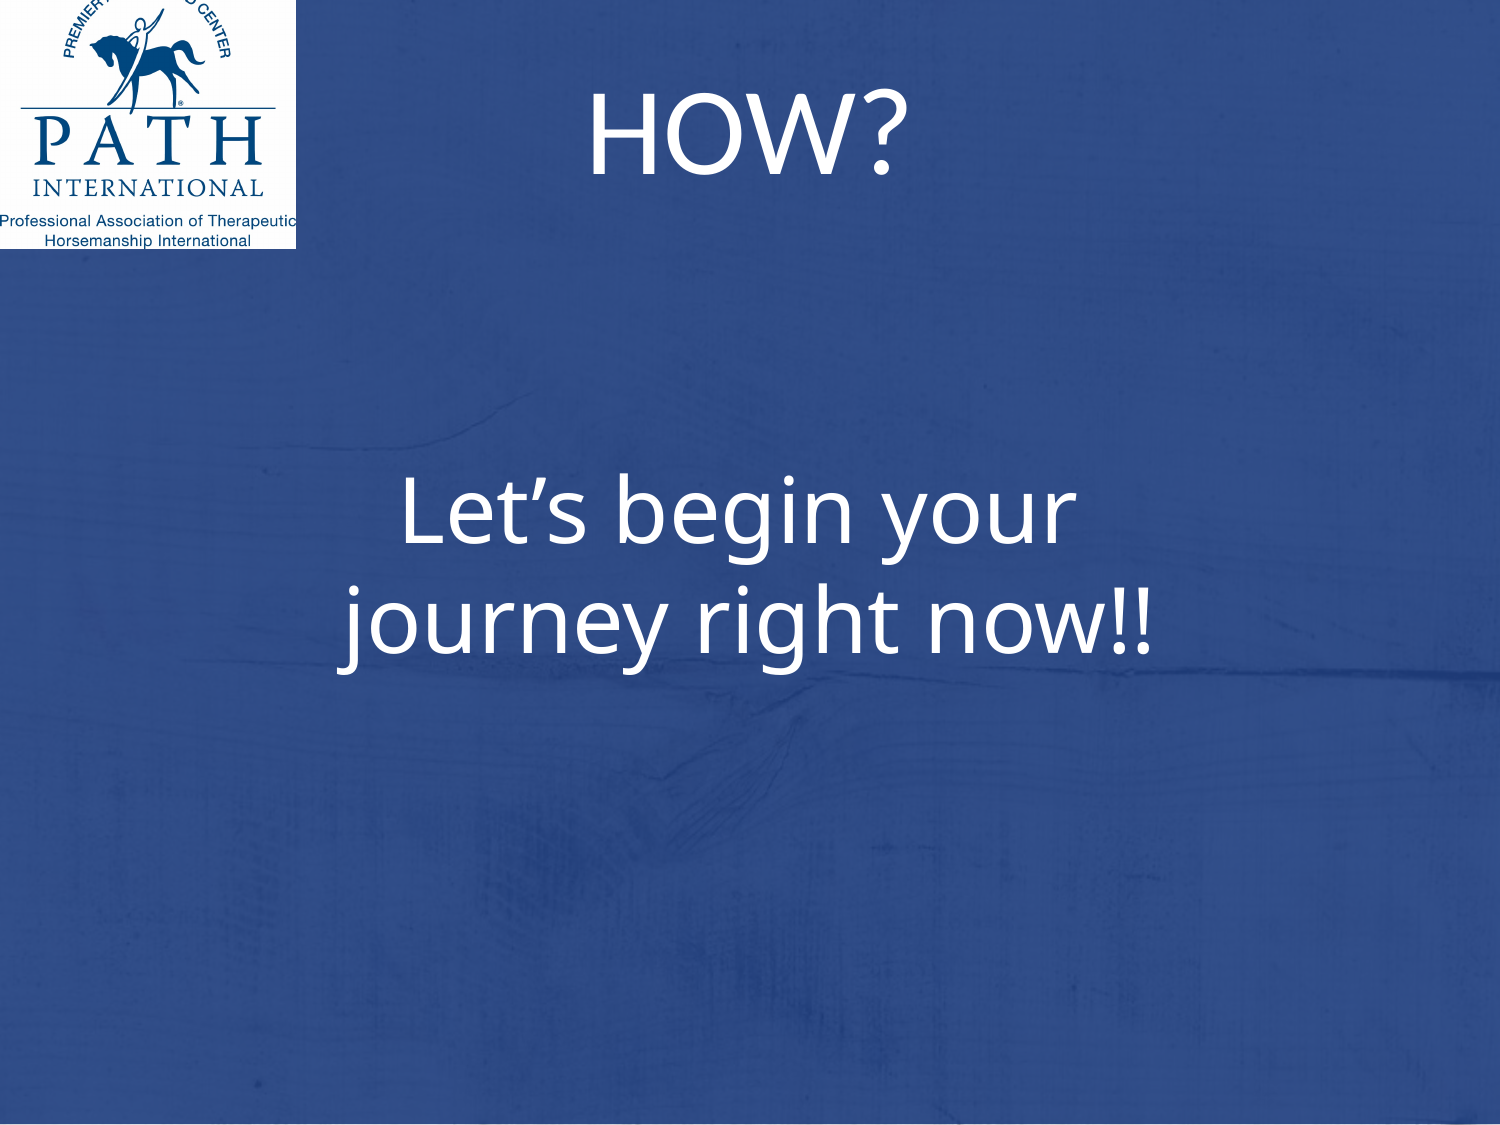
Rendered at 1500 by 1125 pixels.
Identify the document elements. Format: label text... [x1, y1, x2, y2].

text_box Let’s begin your journey right now!! [0, 249, 1500, 1125]
title HOW? [299, 0, 1500, 249]
picture [0, 0, 296, 249]
